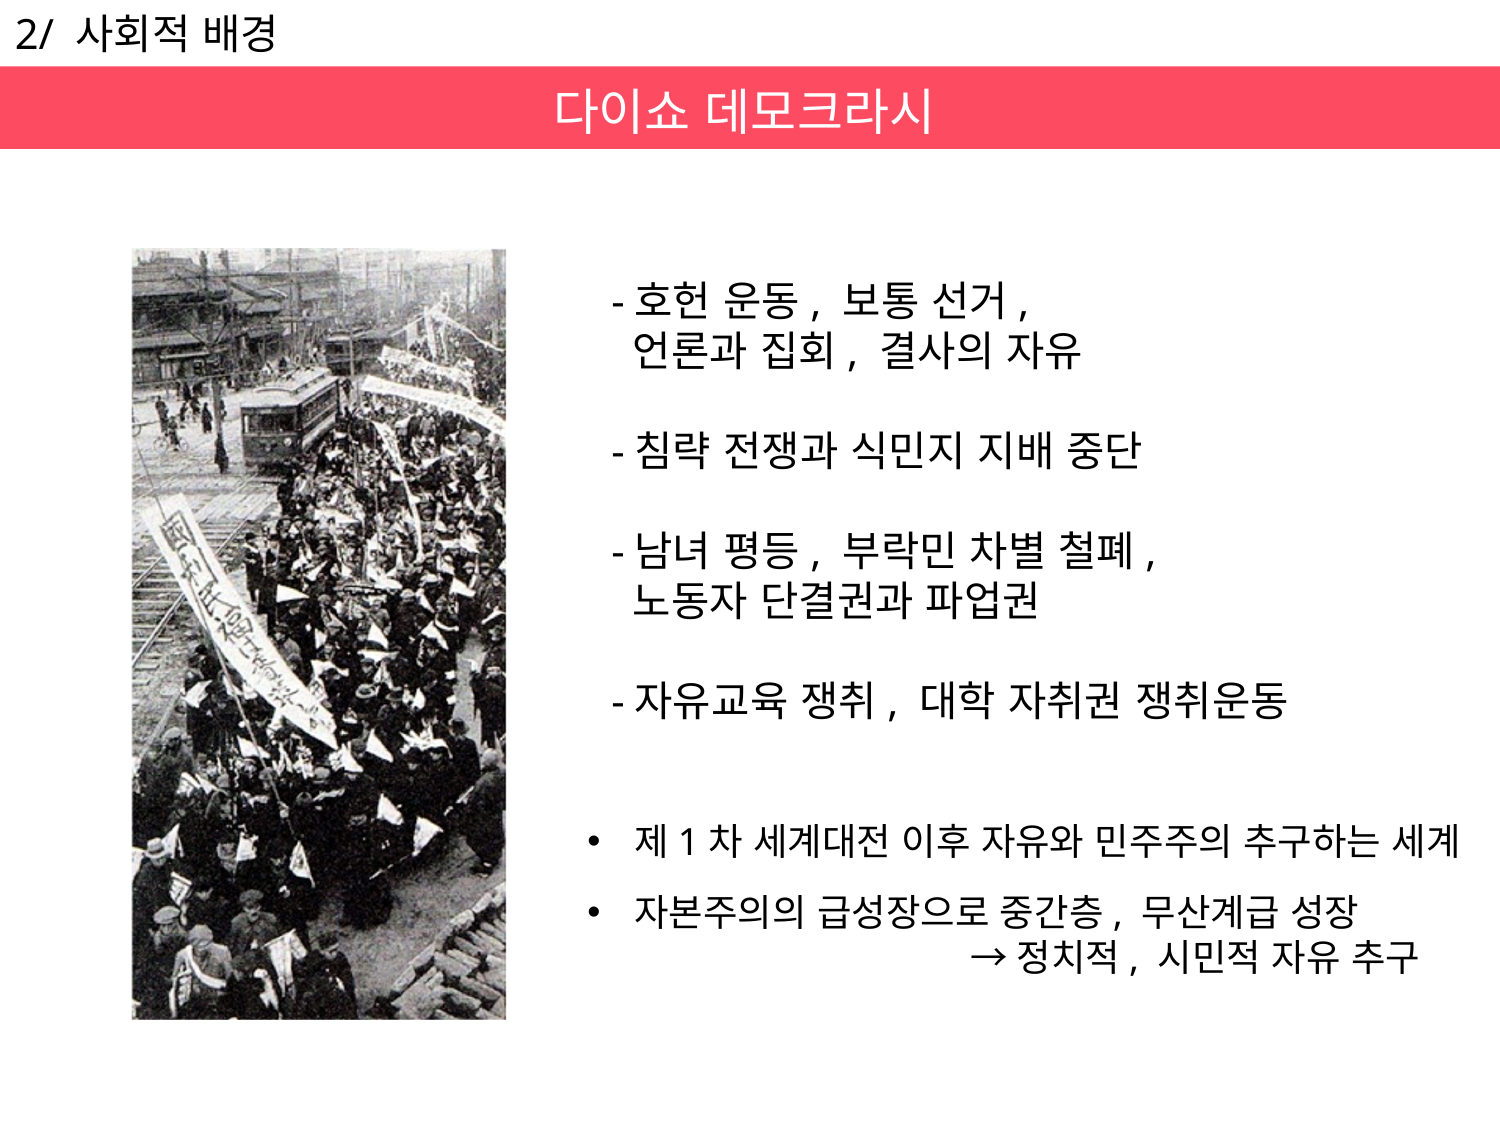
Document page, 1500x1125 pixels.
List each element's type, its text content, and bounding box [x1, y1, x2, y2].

picture [0, 249, 707, 1019]
text_box -호헌 운동, 보통 선거, 언론과 집회, 결사의 자유 -침략 전쟁과 식민지 지배 중단 -남녀 평등, 부락민 차별 철폐, 노동자 단결권과 파업권 -자유교육 쟁취, 대학 자취권 쟁취운동 [596, 267, 1436, 733]
text_box 자본주의의 급성장으로 중간층, 무산계급 성장 →정치적, 시민적 자유 추구 [572, 916, 1436, 987]
text_box 2/ 사회적 배경 [0, 0, 502, 65]
text_box 제1차 세계대전 이후 자유와 민주주의 추구하는 세계 [572, 810, 1500, 916]
text_box 다이쇼 데모크라시 [525, 73, 963, 148]
text_box [0, 64, 1500, 151]
